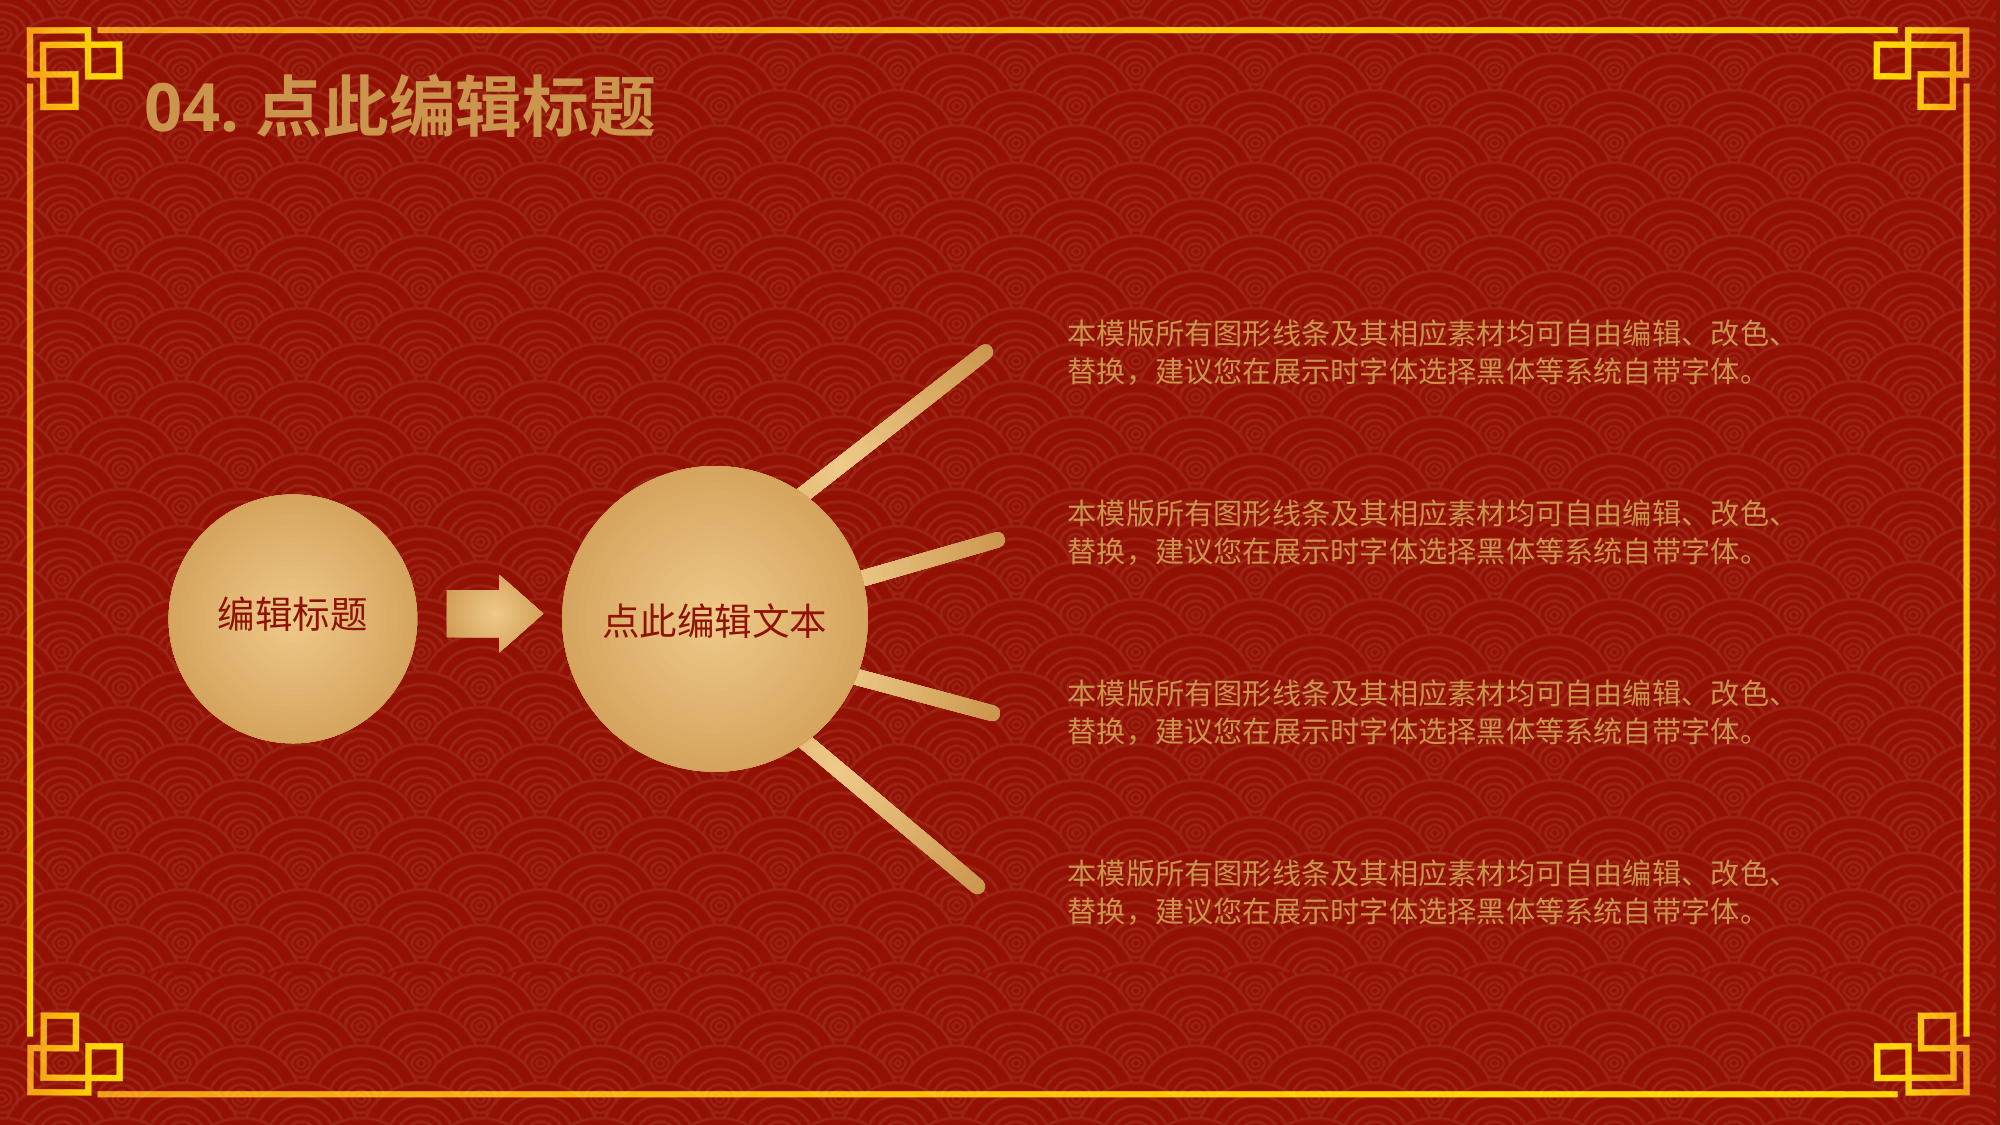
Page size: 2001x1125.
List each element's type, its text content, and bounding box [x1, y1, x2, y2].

text_box 本模版所有图形线条及其相应素材均可自由编辑、改色、替换，建议您在展示时字体选择黑体等系统自带字体。 [1052, 664, 1834, 756]
text_box 本模版所有图形线条及其相应素材均可自由编辑、改色、替换，建议您在展示时字体选择黑体等系统自带字体。 [1052, 304, 1834, 396]
text_box [868, 531, 1007, 587]
text_box [868, 670, 1002, 723]
text_box [827, 772, 987, 896]
text_box 本模版所有图形线条及其相应素材均可自由编辑、改色、替换，建议您在展示时字体选择黑体等系统自带字体。 [1052, 844, 1834, 936]
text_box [562, 466, 868, 772]
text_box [147, 494, 438, 744]
text_box 04.点此编辑标题 [144, 64, 702, 145]
picture [0, 0, 2001, 1125]
text_box [825, 343, 995, 466]
text_box [445, 572, 545, 655]
text_box 本模版所有图形线条及其相应素材均可自由编辑、改色、替换，建议您在展示时字体选择黑体等系统自带字体。 [1052, 484, 1834, 577]
